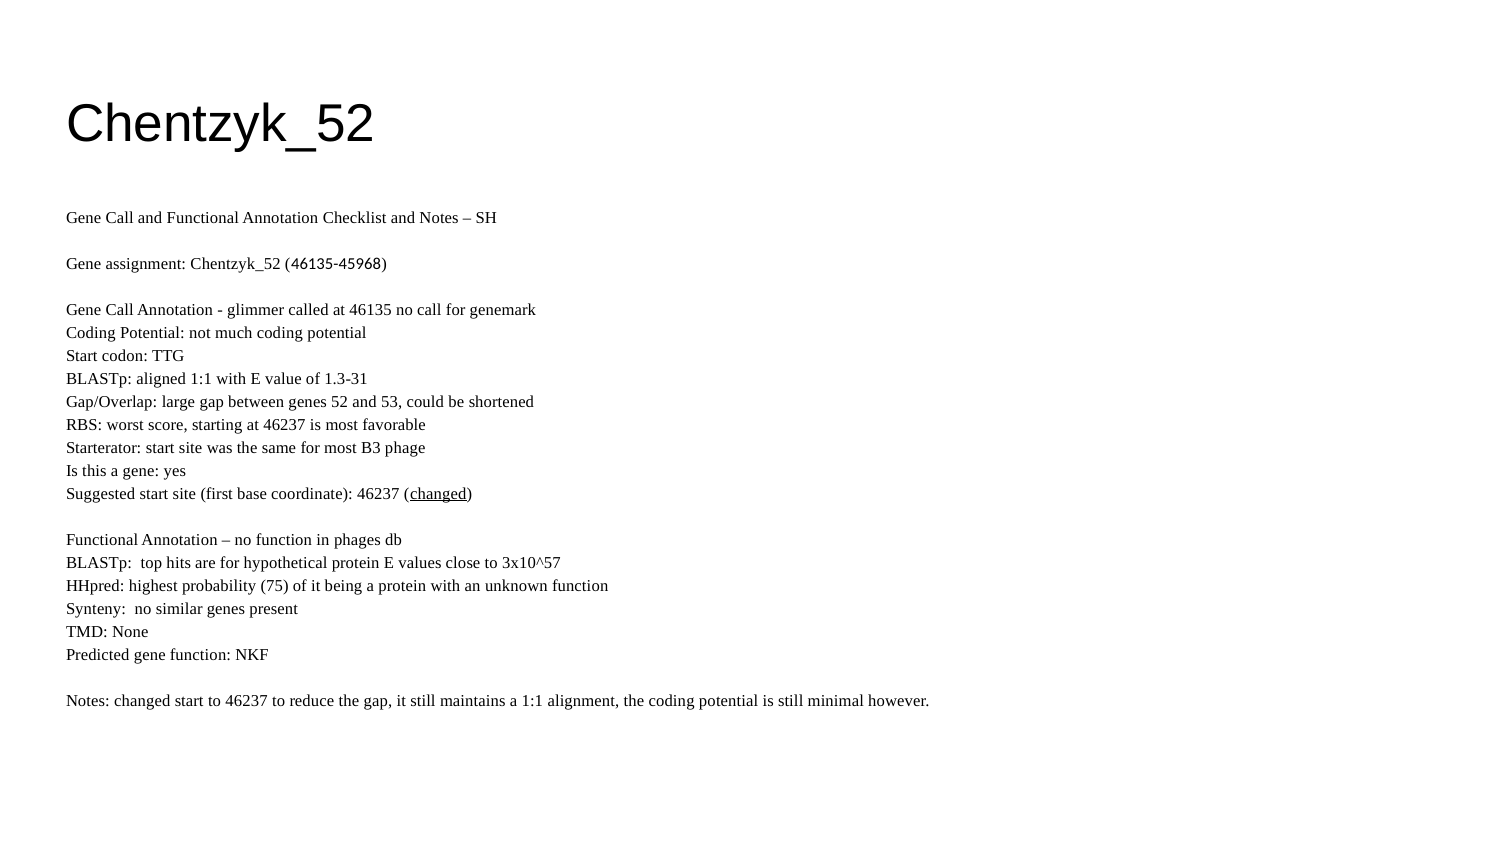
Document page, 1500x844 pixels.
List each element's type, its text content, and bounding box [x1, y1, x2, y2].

list Gene Call and Functional Annotation Checklist and Notes – SH Gene assignment: Chentzyk_52 (46135-45968) Gene Call Annotation - glimmer called at 46135 no call for genemark Coding Potential: not much coding potential Start codon: TTG BLASTp: aligned 1:1 with E value of 1.3-31 Gap/Overlap: large gap between genes 52 and 53, could be shortened RBS: worst score, starting at 46237 is most favorable Starterator: start site was the same for most B3 phage Is this a gene: yes Suggested start site (first base coordinate): 46237 (changed) Functional Annotation – no function in phages db BLASTp: top hits are for hypothetical protein E values close to 3x10^57 HHpred: highest probability (75) of it being a protein with an unknown function Synteny: no similar genes present TMD: None Predicted gene function: NKF Notes: changed start to 46237 to reduce the gap, it still maintains a 1:1 alignment, the coding potential is still minimal however. [51, 189, 1449, 750]
title Chentzyk_52 [51, 72, 1449, 167]
